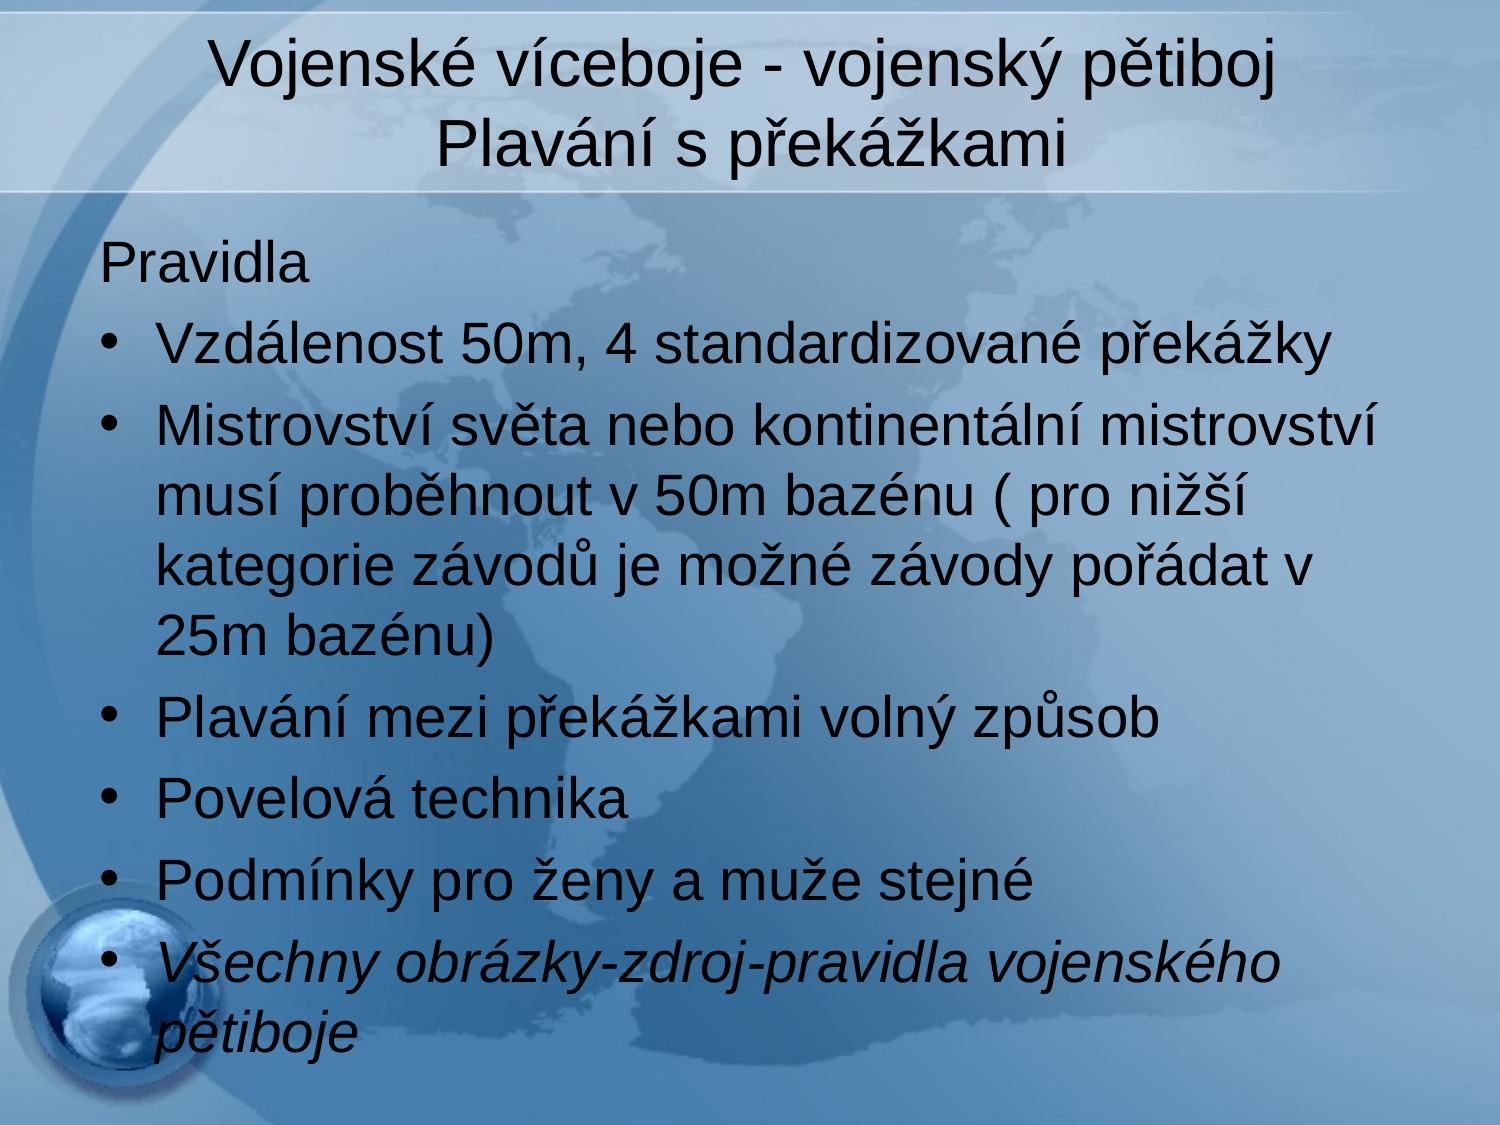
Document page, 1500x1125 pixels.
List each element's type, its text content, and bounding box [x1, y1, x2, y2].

picture [0, 0, 1500, 1125]
list Pravidla Vzdálenost 50m, 4 standardizované překážky Mistrovství světa nebo kontinentální mistrovství musí proběhnout v 50m bazénu ( pro nižší kategorie závodů je možné závody pořádat v 25m bazénu) Plavání mezi překážkami volný způsob Povelová technika Podmínky pro ženy a muže stejné Všechny obrázky-zdroj-pravidla vojenského pětiboje [84, 216, 1448, 1108]
title Vojenské víceboje - vojenský pětiboj Plavání s překážkami [38, 24, 1448, 175]
